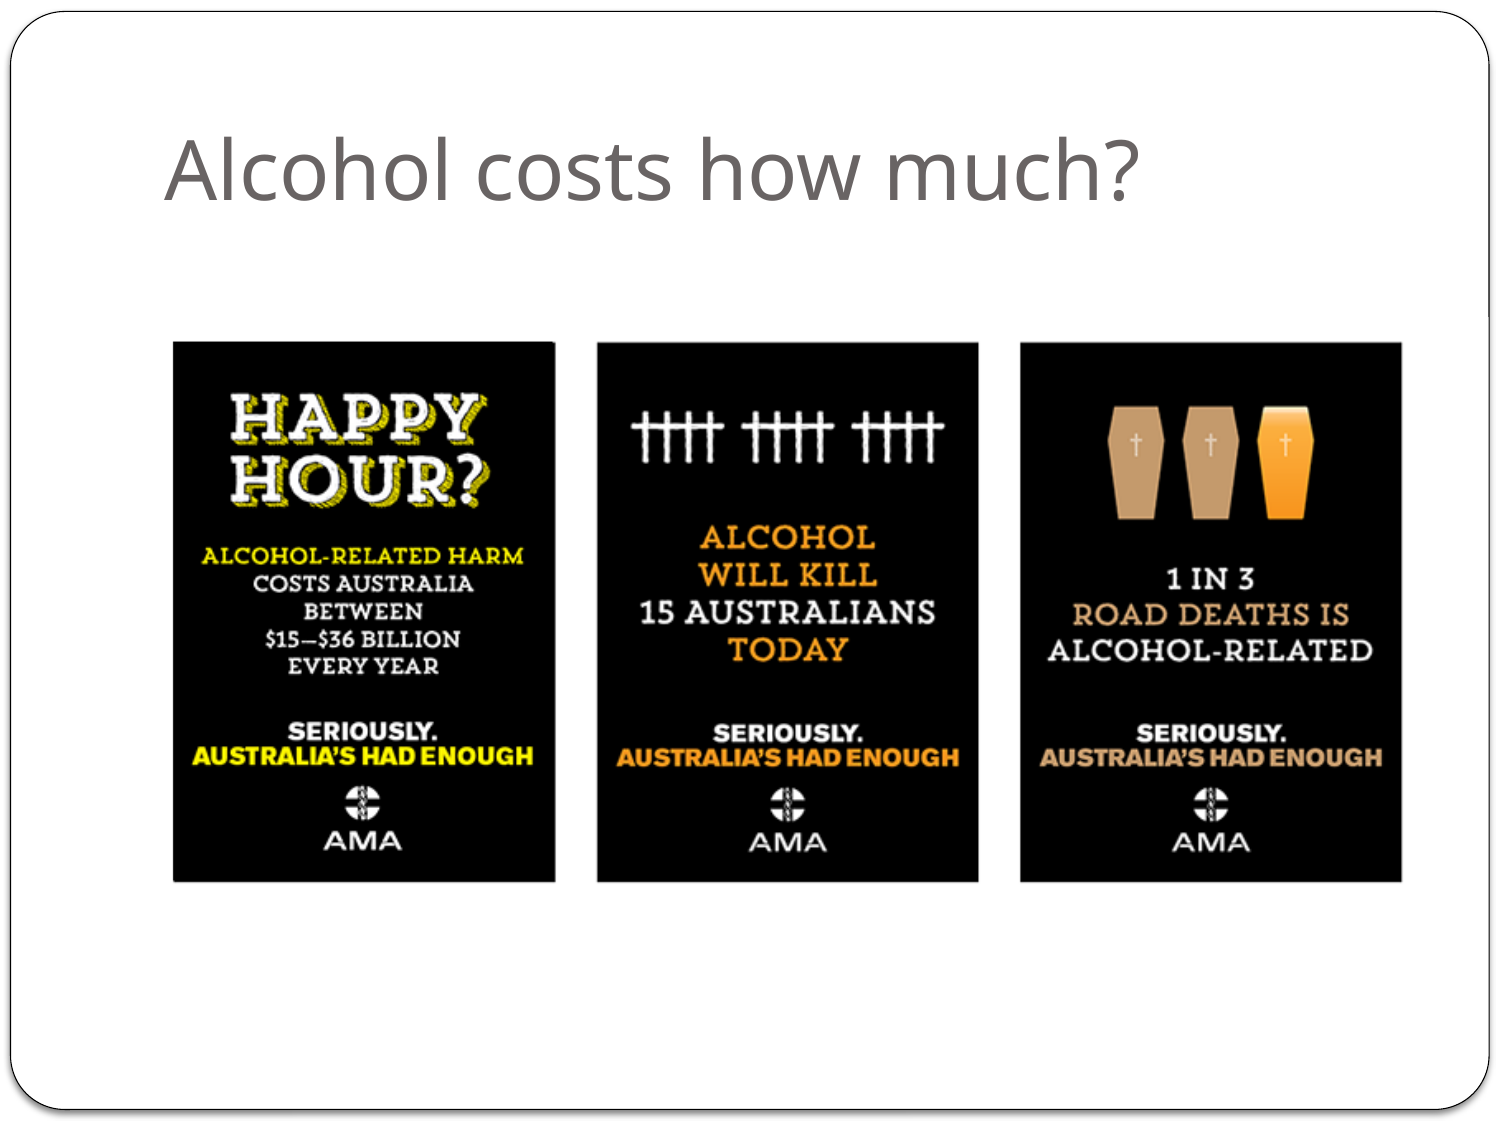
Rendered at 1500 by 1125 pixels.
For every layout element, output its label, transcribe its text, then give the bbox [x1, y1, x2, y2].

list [149, 325, 1426, 900]
title Alcohol costs how much? [150, 45, 1425, 233]
